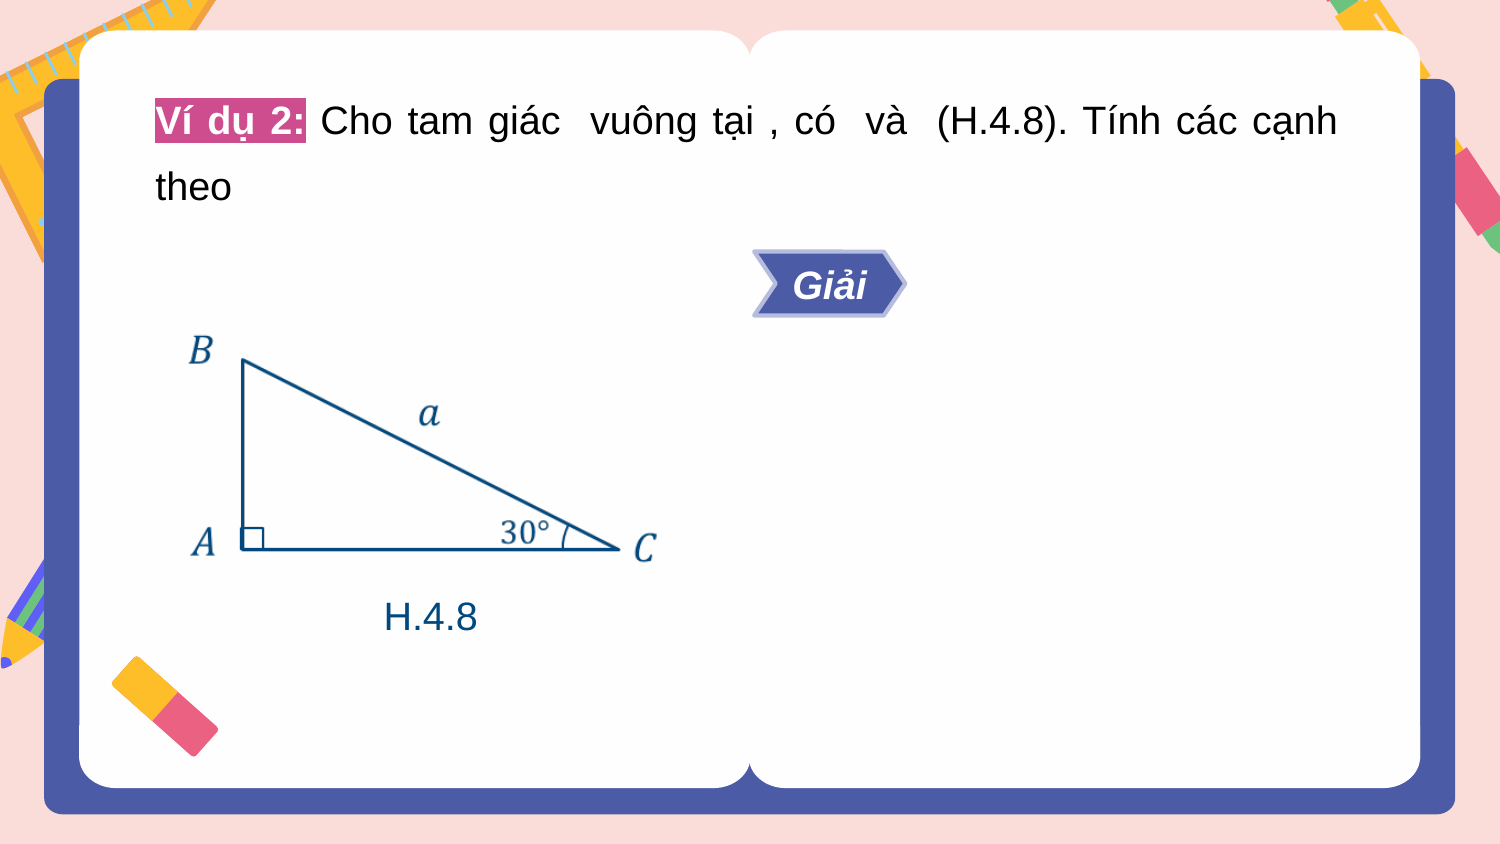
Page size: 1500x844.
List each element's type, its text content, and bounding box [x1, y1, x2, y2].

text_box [164, 315, 682, 648]
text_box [108, 686, 222, 727]
text_box Giải [752, 249, 908, 318]
